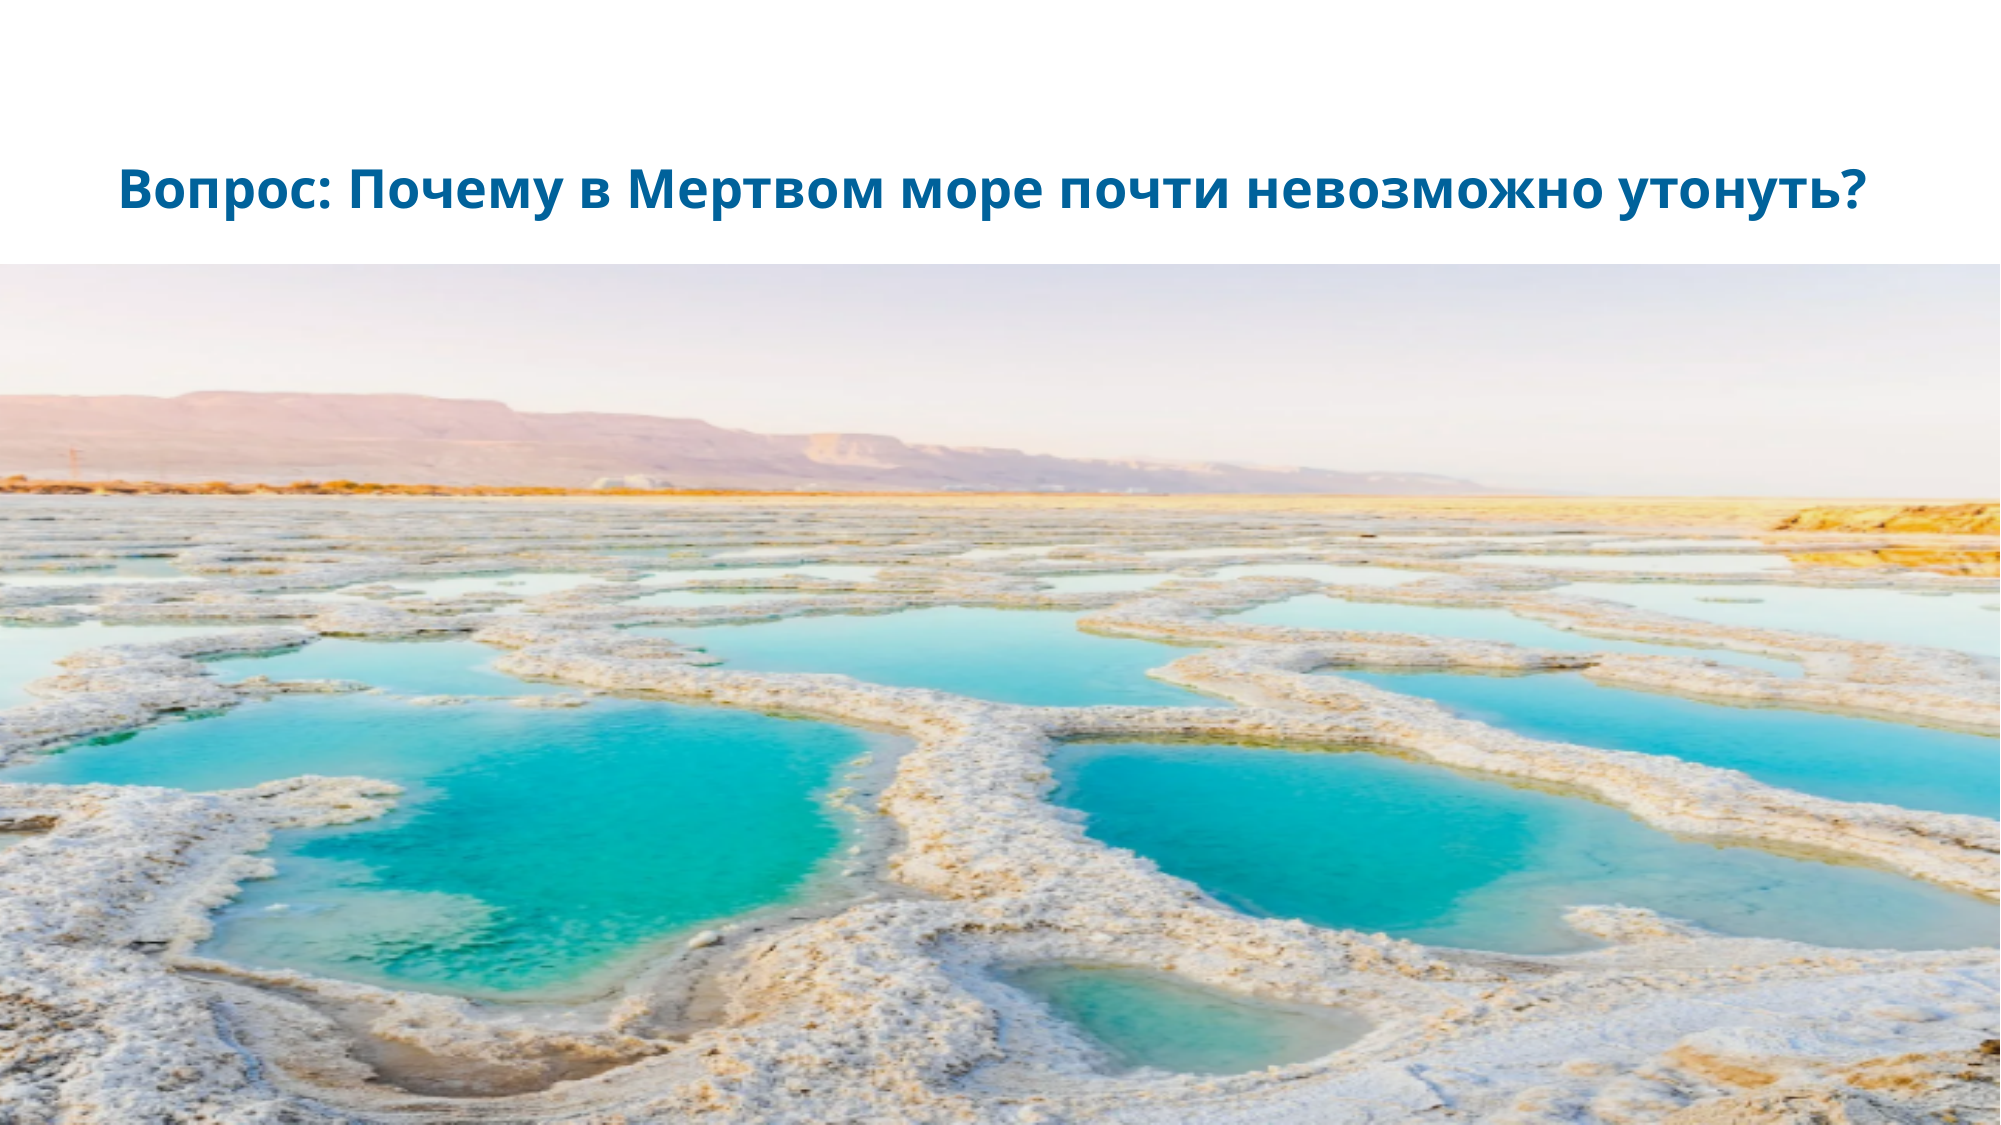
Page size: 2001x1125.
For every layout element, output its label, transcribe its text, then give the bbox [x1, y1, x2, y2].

title Вопрос: Почему в Мертвом море почти невозможно утонуть? [102, 125, 1903, 263]
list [0, 264, 2000, 1125]
